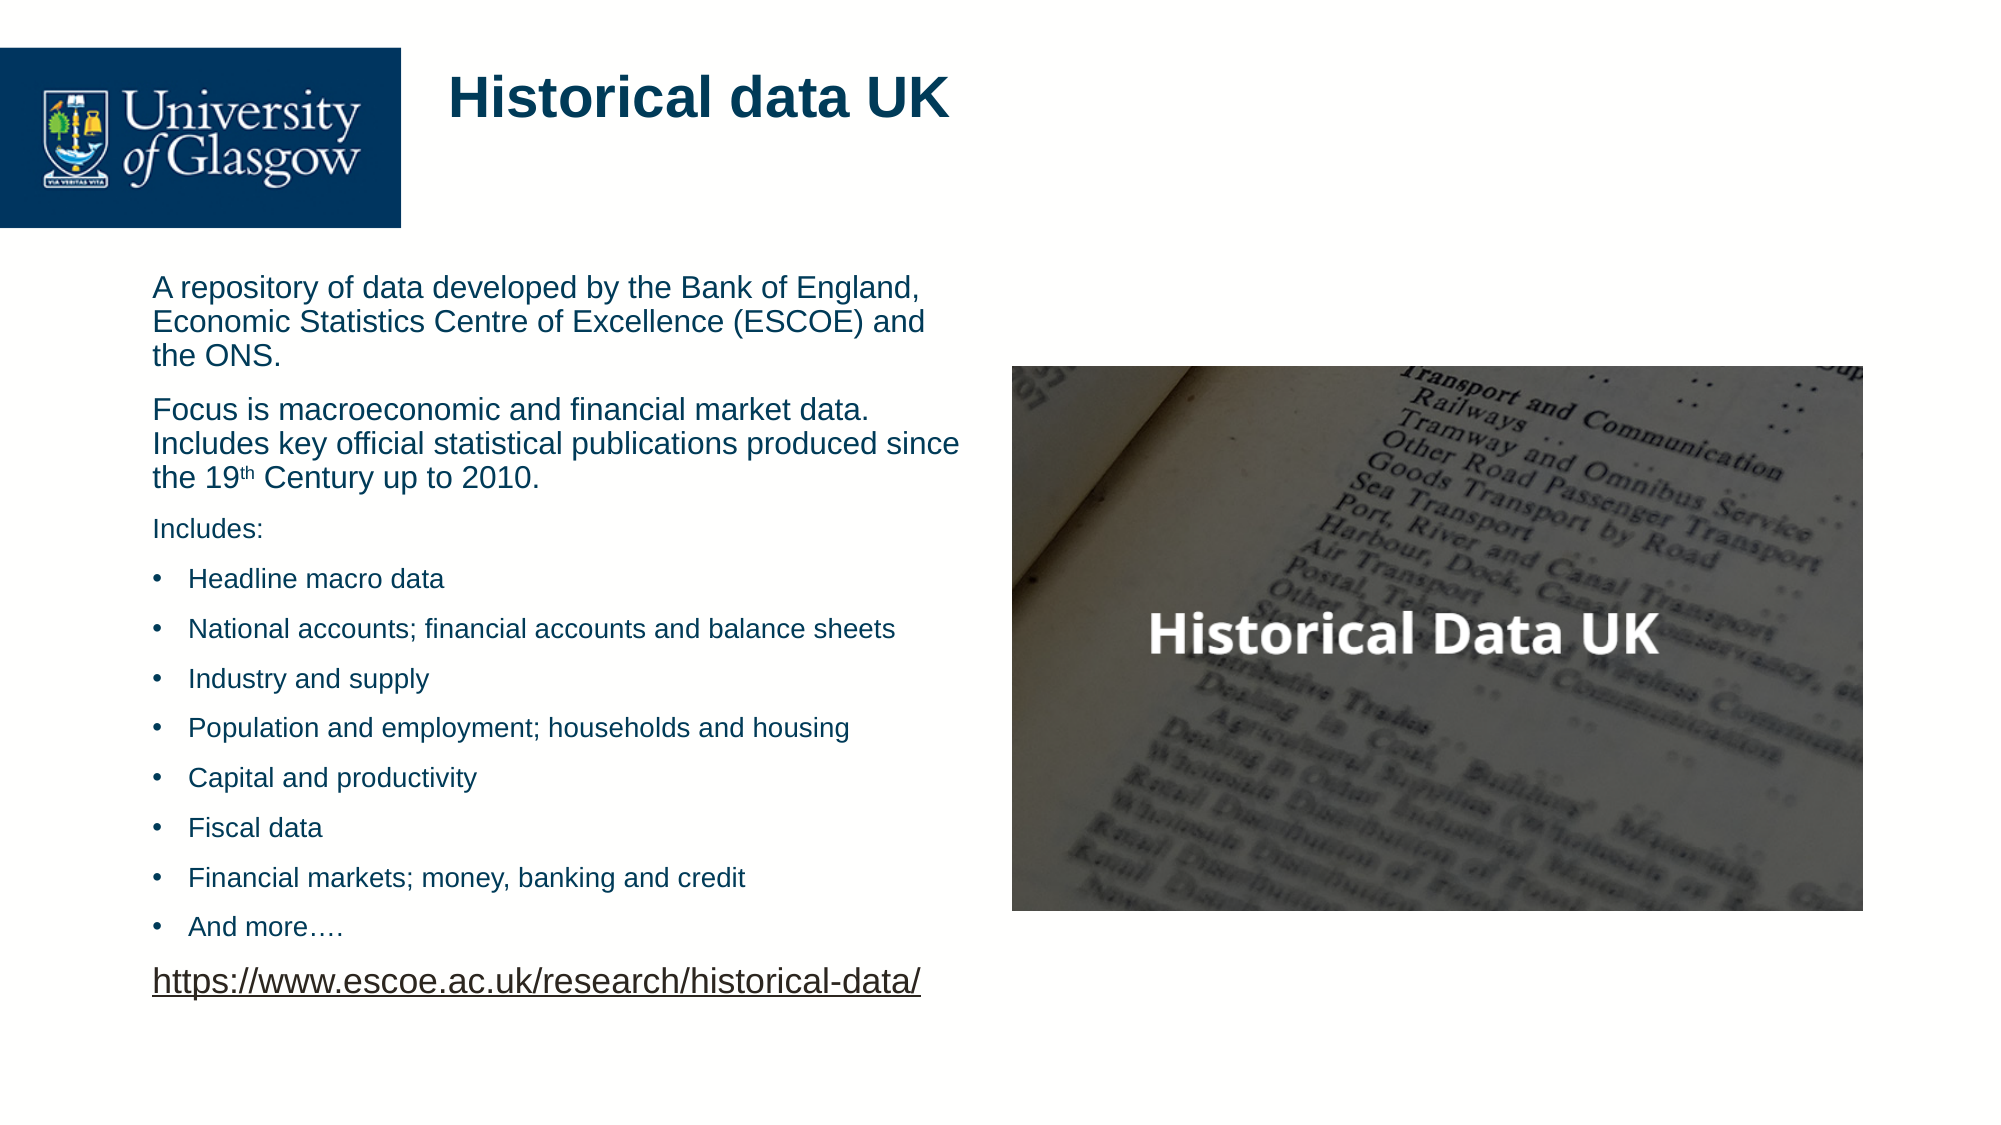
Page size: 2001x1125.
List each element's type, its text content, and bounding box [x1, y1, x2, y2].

picture [0, 0, 2000, 1125]
title Historical data UK [433, 59, 1863, 231]
list A repository of data developed by the Bank of England, Economic Statistics Centre of Excellence (ESCOE) and the ONS. Focus is macroeconomic and financial market data. Includes key official statistical publications produced since the 19th Century up to 2010. Includes: Headline macro data National accounts; financial accounts and balance sheets Industry and supply Population and employment; households and housing Capital and productivity Fiscal data Financial markets; money, banking and credit And more…. https://www.escoe.ac.uk/research/historical-data/ [137, 263, 988, 1014]
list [1012, 366, 1863, 911]
